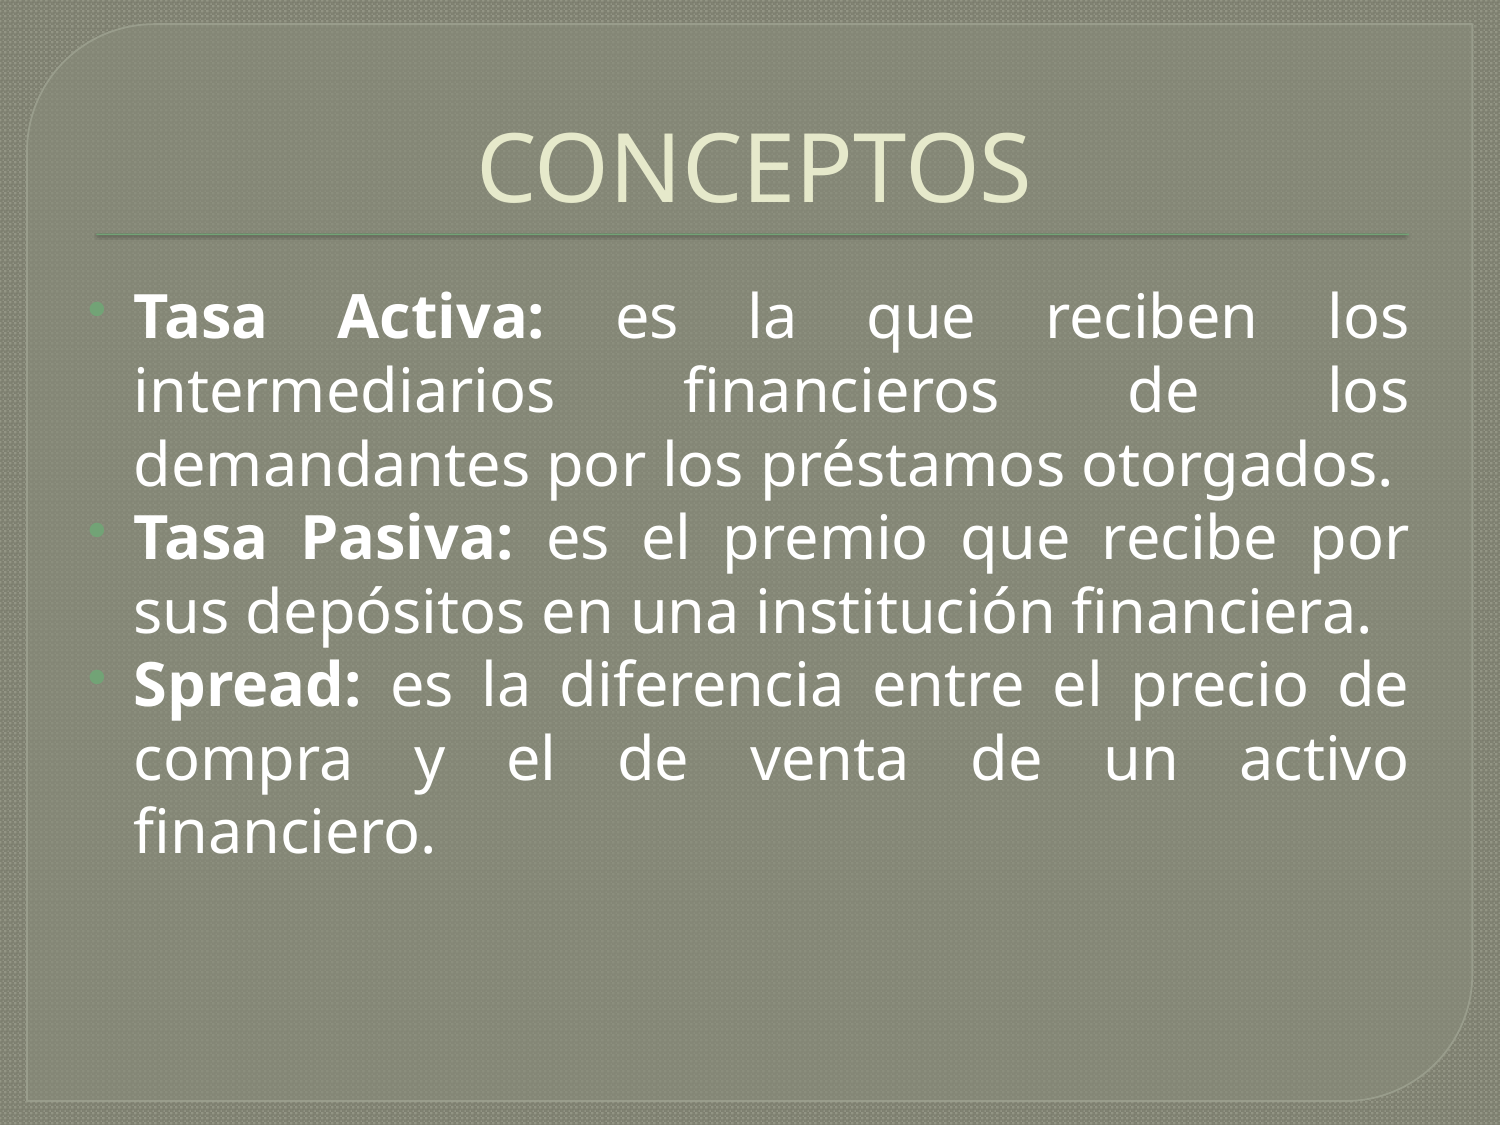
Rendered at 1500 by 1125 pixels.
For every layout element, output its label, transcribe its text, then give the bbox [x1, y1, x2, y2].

title CONCEPTOS [75, 41, 1425, 230]
list Tasa Activa: es la que reciben los intermediarios financieros de los demandantes por los préstamos otorgados. Tasa Pasiva: es el premio que recibe por sus depósitos en una institución financiera. Spread: es la diferencia entre el precio de compra y el de venta de un activo financiero. [75, 270, 1425, 1013]
